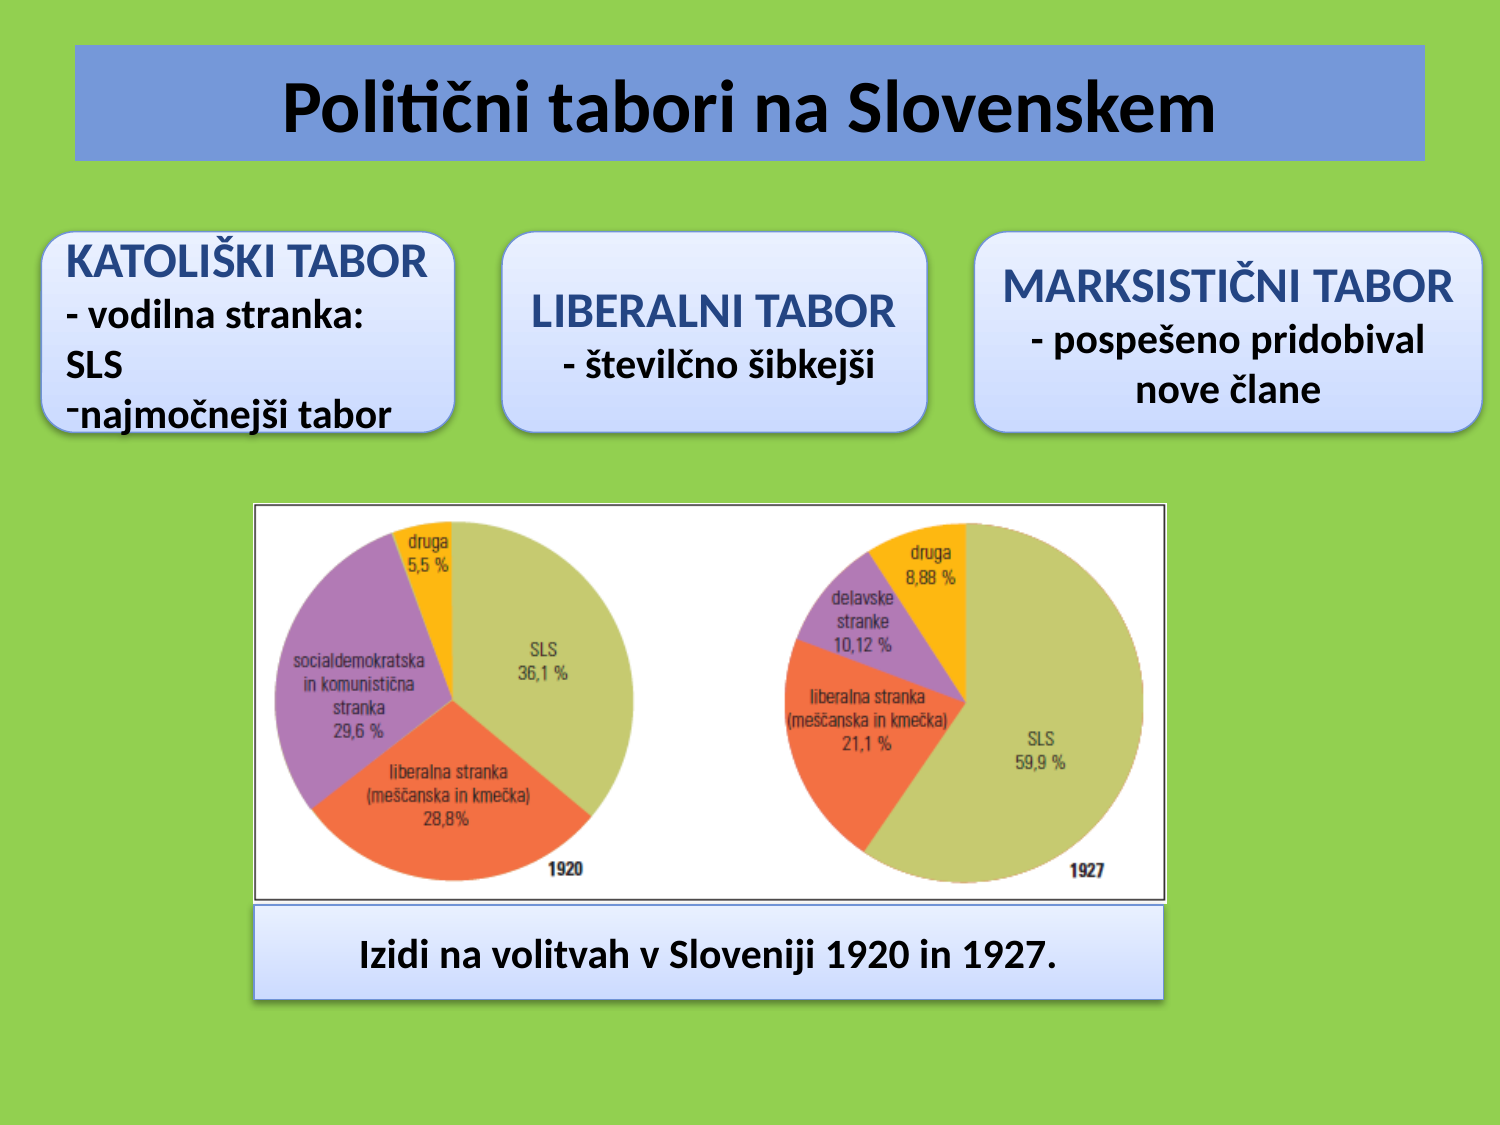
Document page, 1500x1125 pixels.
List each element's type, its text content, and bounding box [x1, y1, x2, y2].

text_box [253, 503, 1167, 1000]
text_box MARKSISTIČNI TABOR - pospešeno pridobival nove člane [973, 230, 1484, 434]
title Politični tabori na Slovenskem [75, 45, 1425, 161]
text_box LIBERALNI TABOR - številčno šibkejši [501, 230, 928, 434]
text_box KATOLIŠKI TABOR - vodilna stranka: SLS najmočnejši tabor [40, 230, 456, 434]
